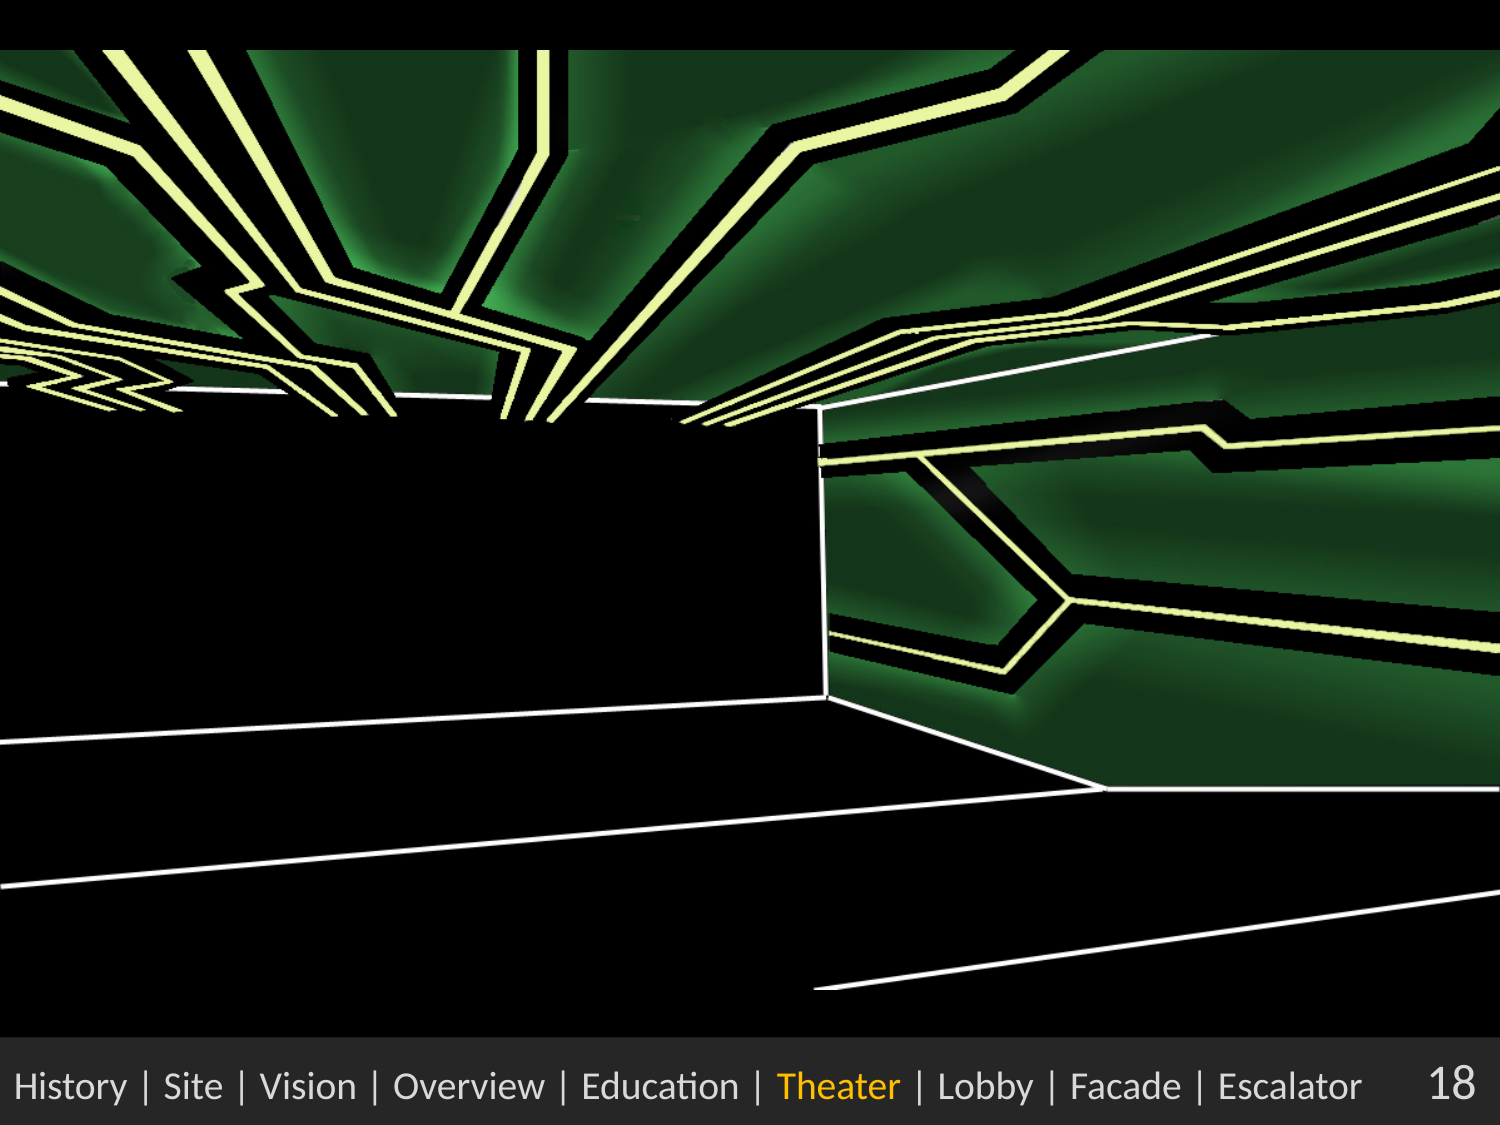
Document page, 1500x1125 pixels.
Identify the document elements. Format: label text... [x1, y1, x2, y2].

picture [0, 49, 1500, 990]
text_box History | Site | Vision | Overview | Education | Theater | Lobby | Facade | Escalator 18 [0, 1033, 1499, 1125]
